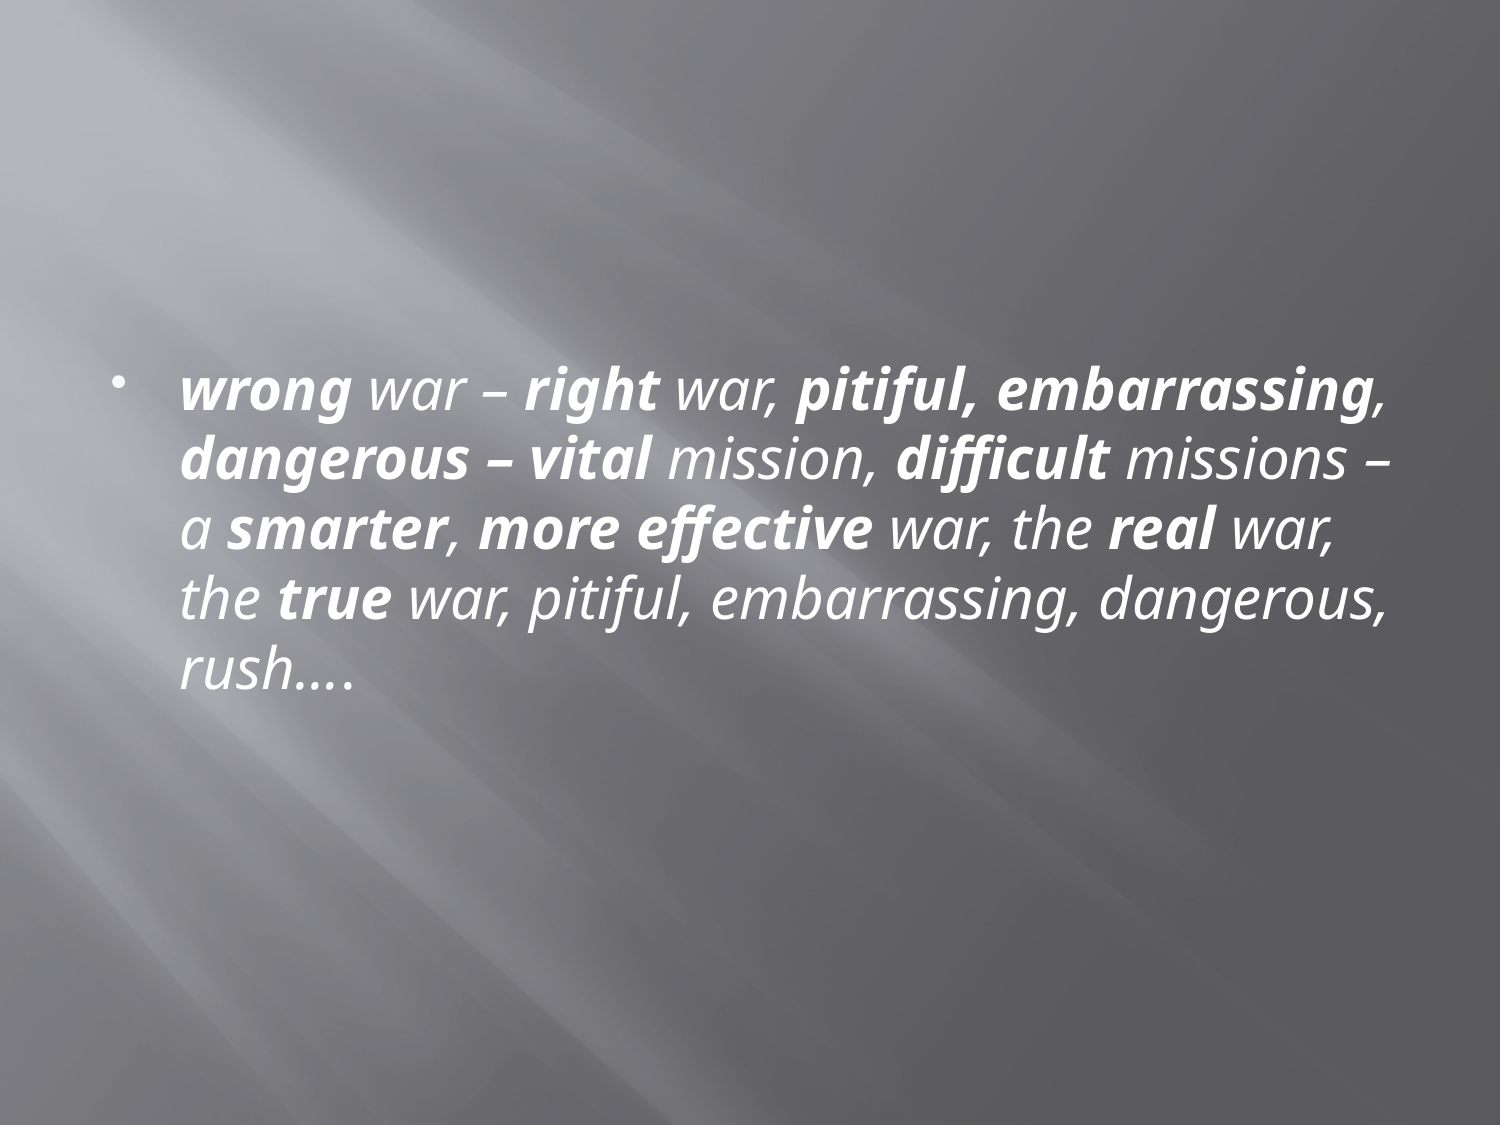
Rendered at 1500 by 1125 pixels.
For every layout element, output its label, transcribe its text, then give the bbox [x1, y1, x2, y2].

list wrong war – right war, pitiful, embarrassing, dangerous – vital mission, difficult missions – a smarter, more effective war, the real war, the true war, pitiful, embarrassing, dangerous, rush…. [75, 262, 1425, 1035]
